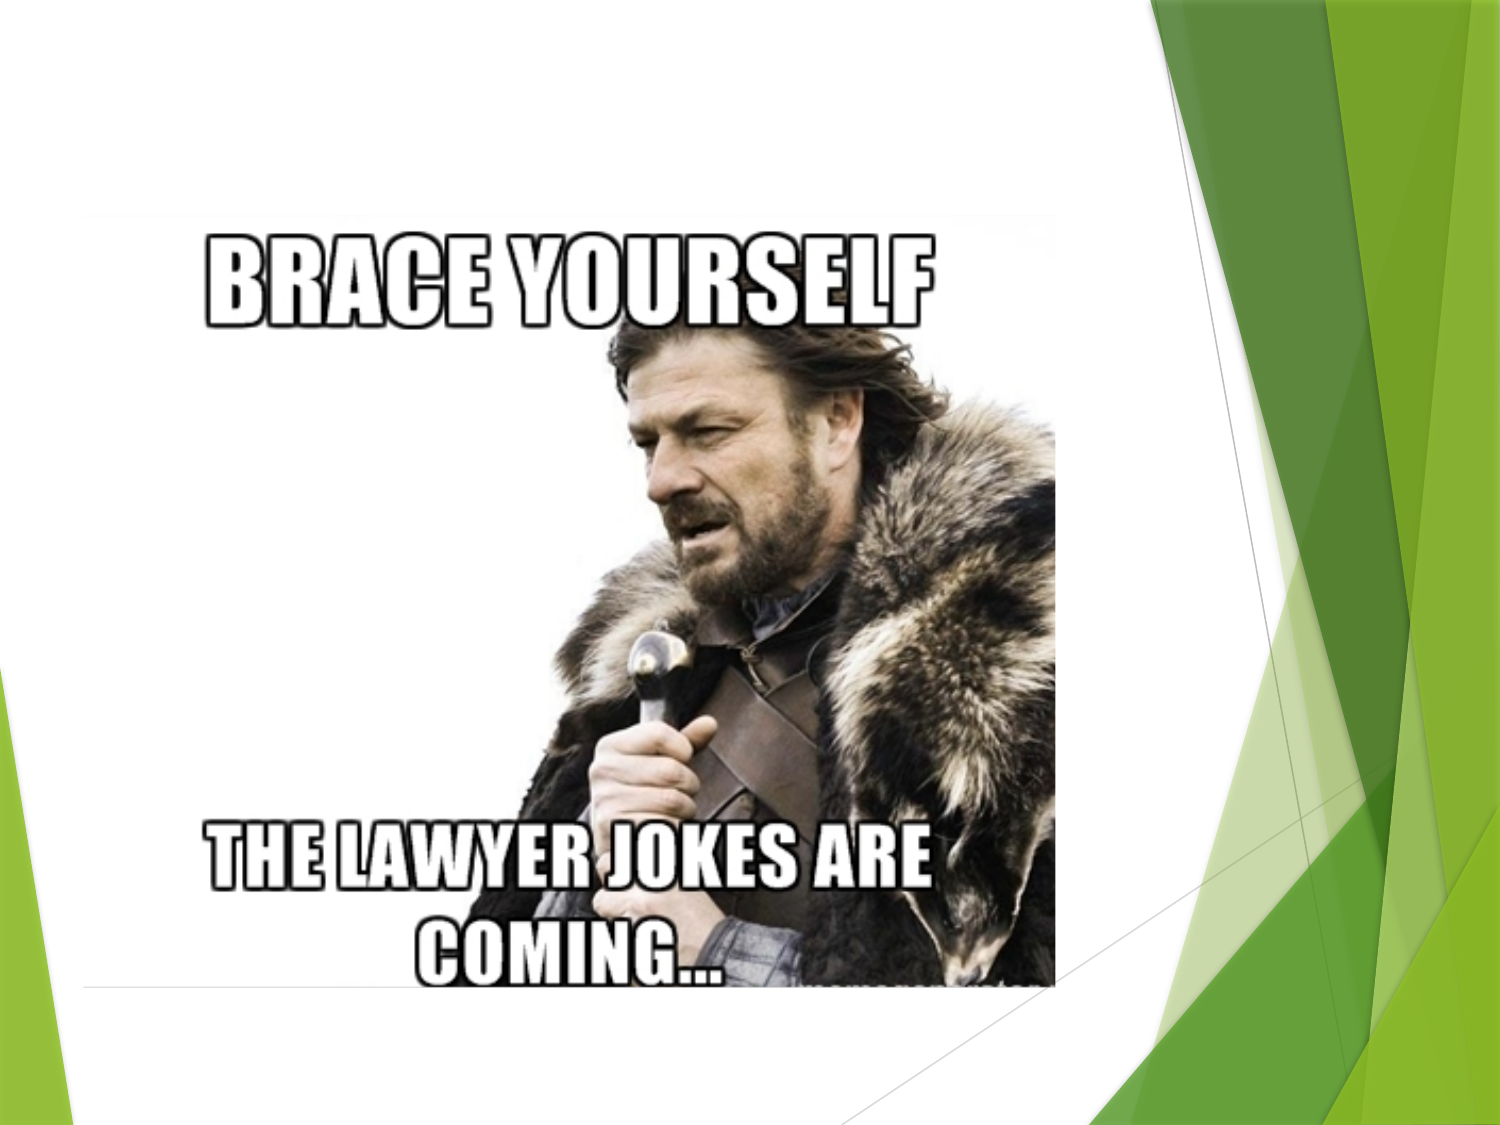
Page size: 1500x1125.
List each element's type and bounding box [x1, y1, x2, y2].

picture [82, 215, 1056, 990]
